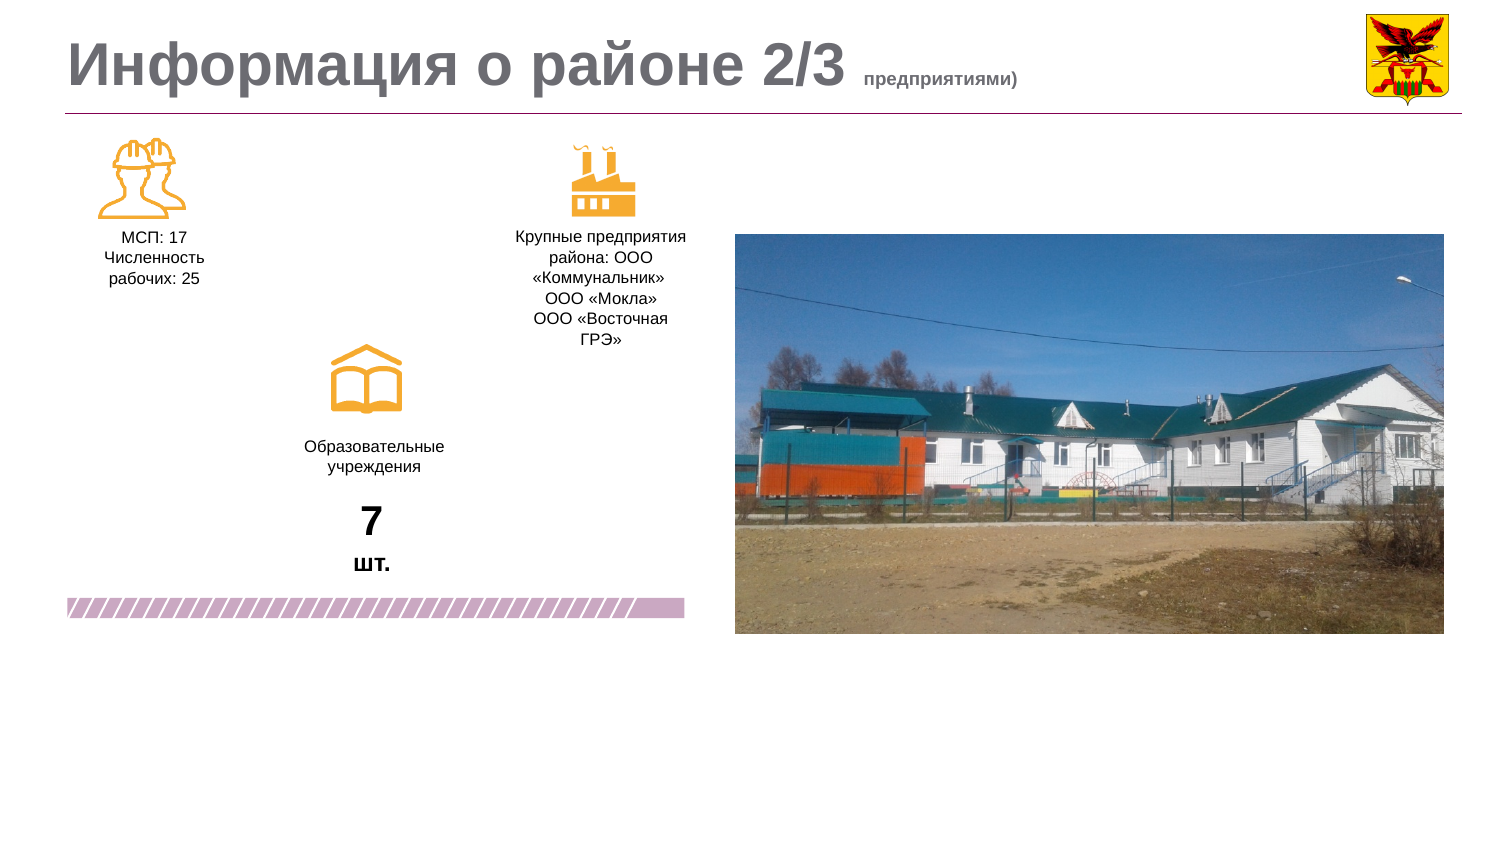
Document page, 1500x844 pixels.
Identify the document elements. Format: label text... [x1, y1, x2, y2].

text_box [341, 597, 363, 619]
text_box [532, 596, 548, 622]
text_box [216, 596, 231, 622]
text_box [431, 597, 453, 619]
text_box [266, 597, 288, 619]
text_box [261, 596, 277, 622]
text_box [426, 596, 442, 622]
text_box 7 шт. [291, 484, 453, 577]
text_box [537, 597, 559, 619]
text_box [477, 597, 499, 619]
text_box [311, 597, 333, 619]
text_box [321, 596, 337, 622]
text_box [552, 597, 574, 619]
text_box [381, 596, 397, 622]
picture [98, 136, 187, 225]
text_box [562, 596, 578, 622]
text_box [366, 596, 382, 622]
picture [735, 234, 1445, 634]
text_box [622, 596, 638, 622]
text_box [577, 596, 593, 622]
text_box [281, 597, 303, 619]
text_box [190, 597, 212, 619]
text_box [70, 597, 92, 619]
text_box [100, 597, 122, 619]
text_box [155, 596, 171, 622]
text_box [85, 597, 107, 619]
text_box [592, 596, 608, 622]
text_box [236, 597, 258, 619]
picture [331, 343, 402, 414]
text_box [567, 597, 589, 619]
text_box [205, 597, 227, 619]
text_box МСП: 17 Численность рабочих: 25 [72, 224, 236, 288]
picture [558, 141, 647, 230]
text_box [627, 597, 685, 619]
text_box [231, 596, 247, 622]
text_box [185, 596, 201, 622]
text_box [336, 596, 352, 622]
text_box [502, 596, 518, 622]
text_box [517, 596, 533, 622]
text_box [582, 597, 604, 619]
text_box [140, 596, 156, 622]
text_box [276, 596, 292, 622]
text_box Образовательные учреждения [298, 434, 449, 476]
text_box [175, 597, 197, 619]
text_box [547, 596, 563, 622]
text_box [386, 597, 408, 619]
text_box [80, 596, 96, 622]
text_box [67, 597, 77, 616]
title Информация о районе 2/3 предприятиями) [65, 0, 1367, 132]
text_box [130, 597, 152, 619]
text_box [607, 596, 623, 622]
text_box [251, 597, 273, 619]
text_box [442, 596, 457, 622]
text_box [201, 596, 216, 622]
text_box [371, 597, 393, 619]
text_box [507, 597, 529, 619]
text_box [95, 596, 111, 622]
text_box [472, 596, 488, 622]
text_box [457, 596, 472, 622]
text_box [401, 597, 423, 619]
text_box [125, 596, 141, 622]
text_box Крупные предприятия района: ООО «Коммунальник» ООО «Мокла» ООО «Восточная ГРЭ» [511, 224, 690, 349]
text_box [522, 597, 544, 619]
text_box [306, 596, 322, 622]
text_box [65, 596, 81, 622]
text_box [487, 596, 503, 622]
text_box [170, 596, 186, 622]
text_box [356, 597, 378, 619]
text_box [446, 597, 468, 619]
text_box [326, 597, 348, 619]
text_box [396, 596, 412, 622]
text_box [462, 597, 483, 619]
text_box [492, 597, 514, 619]
text_box [296, 597, 318, 619]
text_box [416, 597, 438, 619]
text_box [221, 597, 242, 619]
text_box [411, 596, 427, 622]
text_box [246, 596, 262, 622]
text_box [597, 597, 619, 619]
text_box [612, 597, 634, 619]
text_box [351, 596, 367, 622]
picture [1367, 14, 1449, 106]
text_box [110, 596, 126, 622]
text_box [160, 597, 182, 619]
text_box [291, 596, 307, 622]
text_box [115, 597, 137, 619]
text_box [145, 597, 167, 619]
